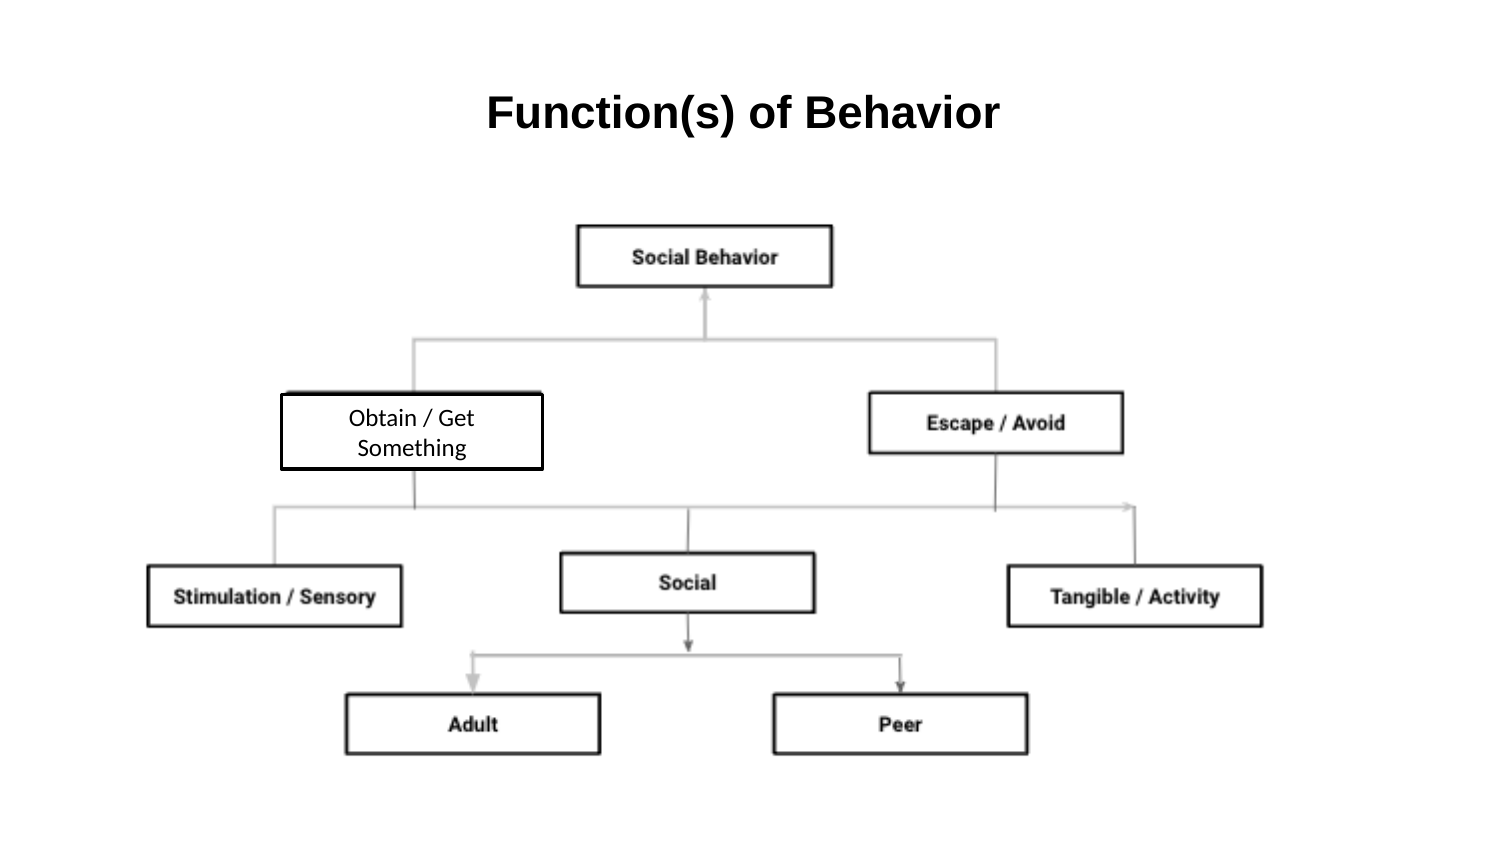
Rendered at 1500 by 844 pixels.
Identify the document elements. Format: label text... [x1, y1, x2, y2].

picture [105, 184, 1360, 828]
text_box Function(s) of Behavior [126, 67, 1373, 200]
